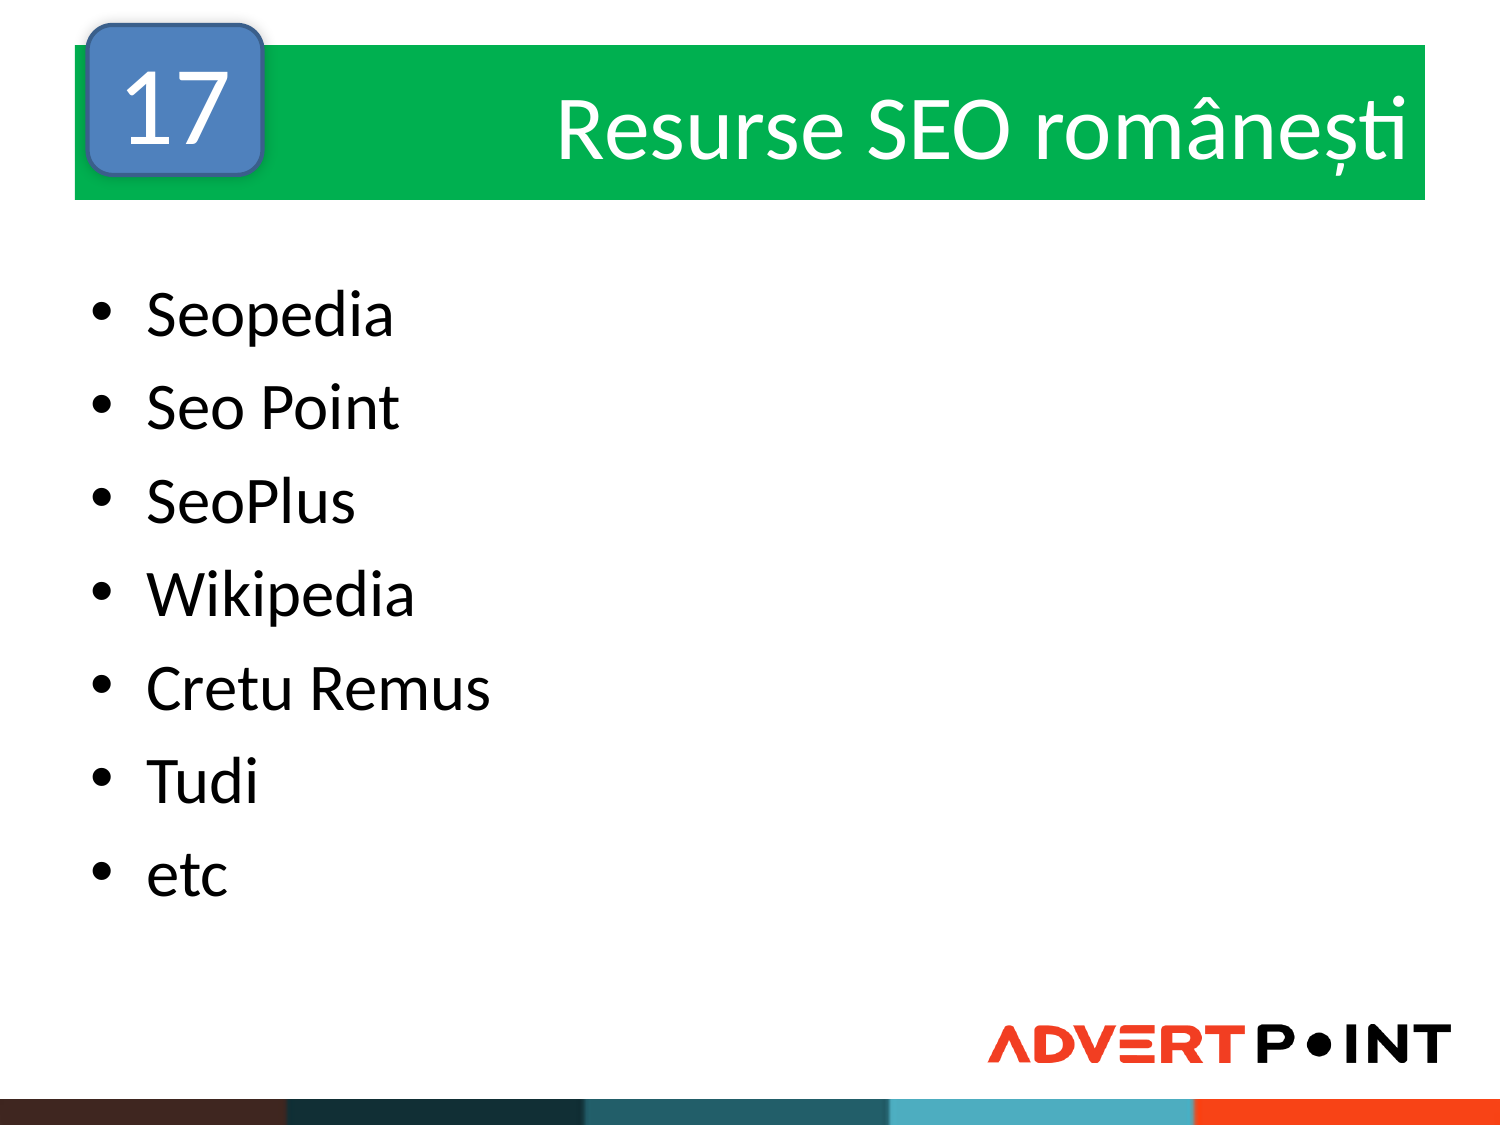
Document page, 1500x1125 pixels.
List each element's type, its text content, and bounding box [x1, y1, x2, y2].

picture [0, 1099, 1500, 1125]
text_box Resurse SEO româneşti [74, 45, 1425, 200]
list Seopedia Seo Point SeoPlus Wikipedia Cretu Remus Tudi etc [75, 262, 1425, 1005]
text_box 17 [85, 22, 265, 178]
picture [987, 1024, 1452, 1063]
